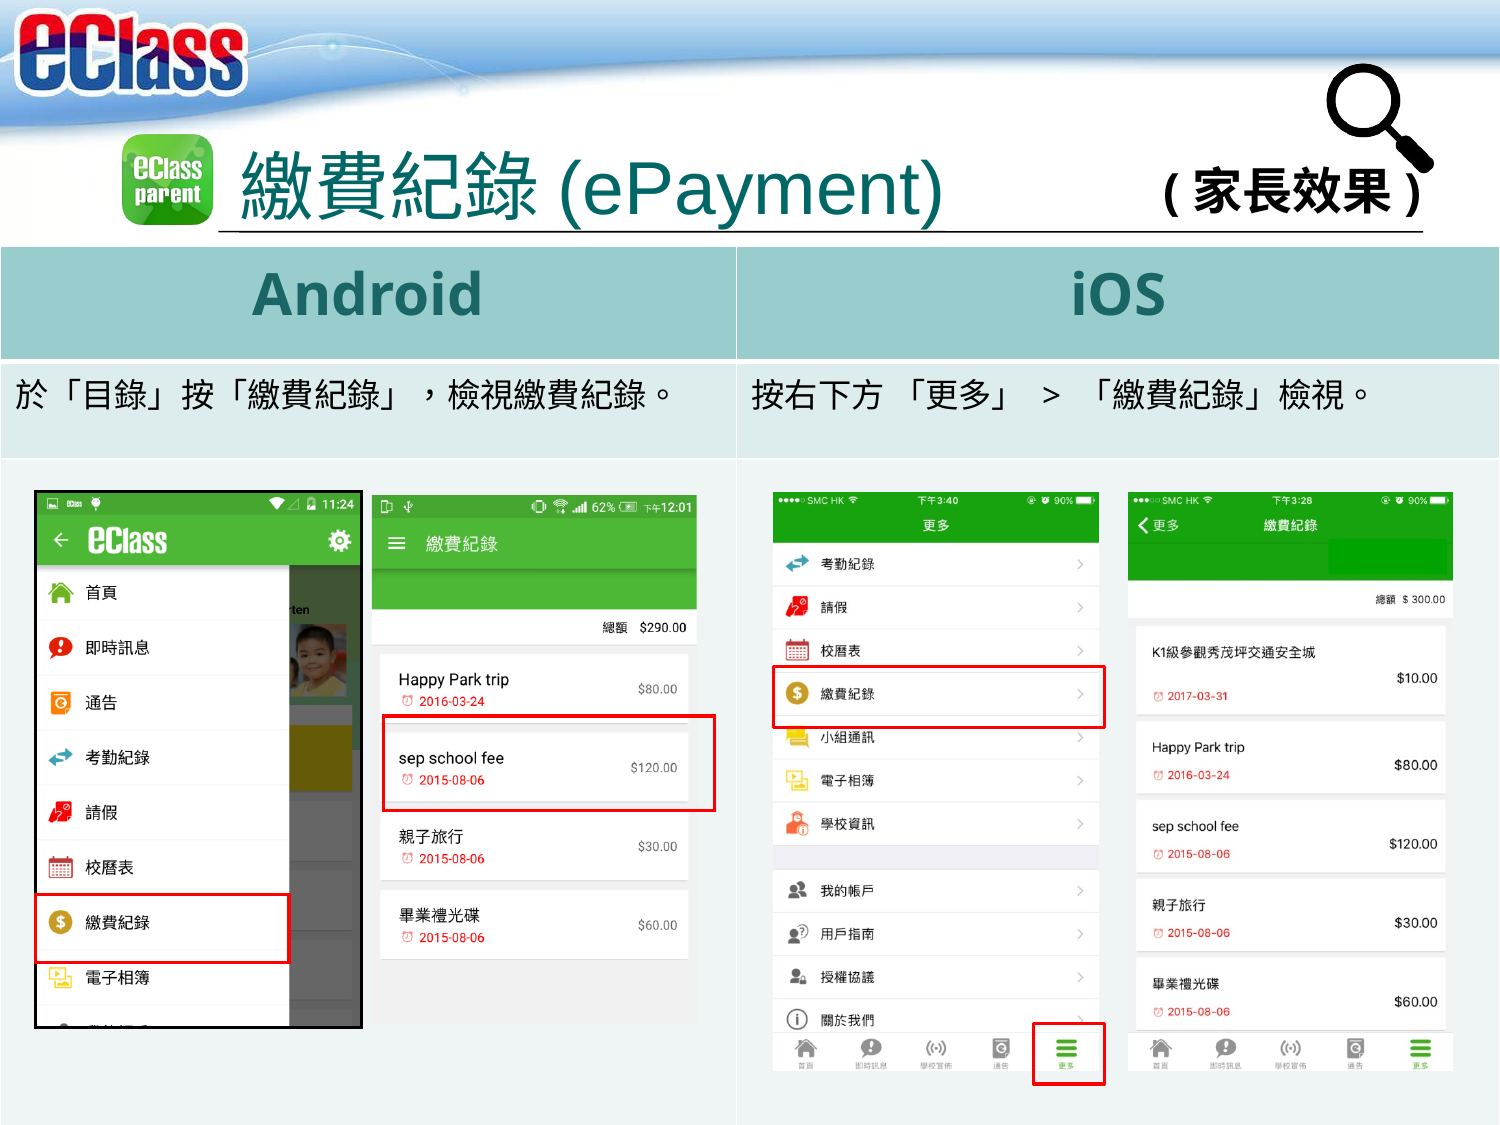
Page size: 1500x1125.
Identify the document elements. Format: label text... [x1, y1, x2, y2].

picture [0, 0, 1500, 245]
table_header iOS [737, 247, 1499, 359]
picture [773, 492, 1099, 1071]
table_cell 按右下方 「更多」 > 「繳費紀錄」檢視。 [737, 364, 1499, 458]
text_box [1127, 492, 1453, 1071]
text_box [1033, 1023, 1105, 1085]
text_box [701, 715, 715, 811]
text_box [1148, 58, 1454, 229]
table_cell 於「目錄」按「繳費紀錄」，檢視繳費紀錄。 [1, 364, 736, 458]
table_cell [1, 460, 736, 1125]
picture [371, 495, 697, 1024]
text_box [35, 492, 361, 1027]
table_cell [737, 460, 1499, 1125]
table_header Android [1, 247, 736, 359]
title 繳費紀錄(ePayment) [224, 49, 1425, 238]
